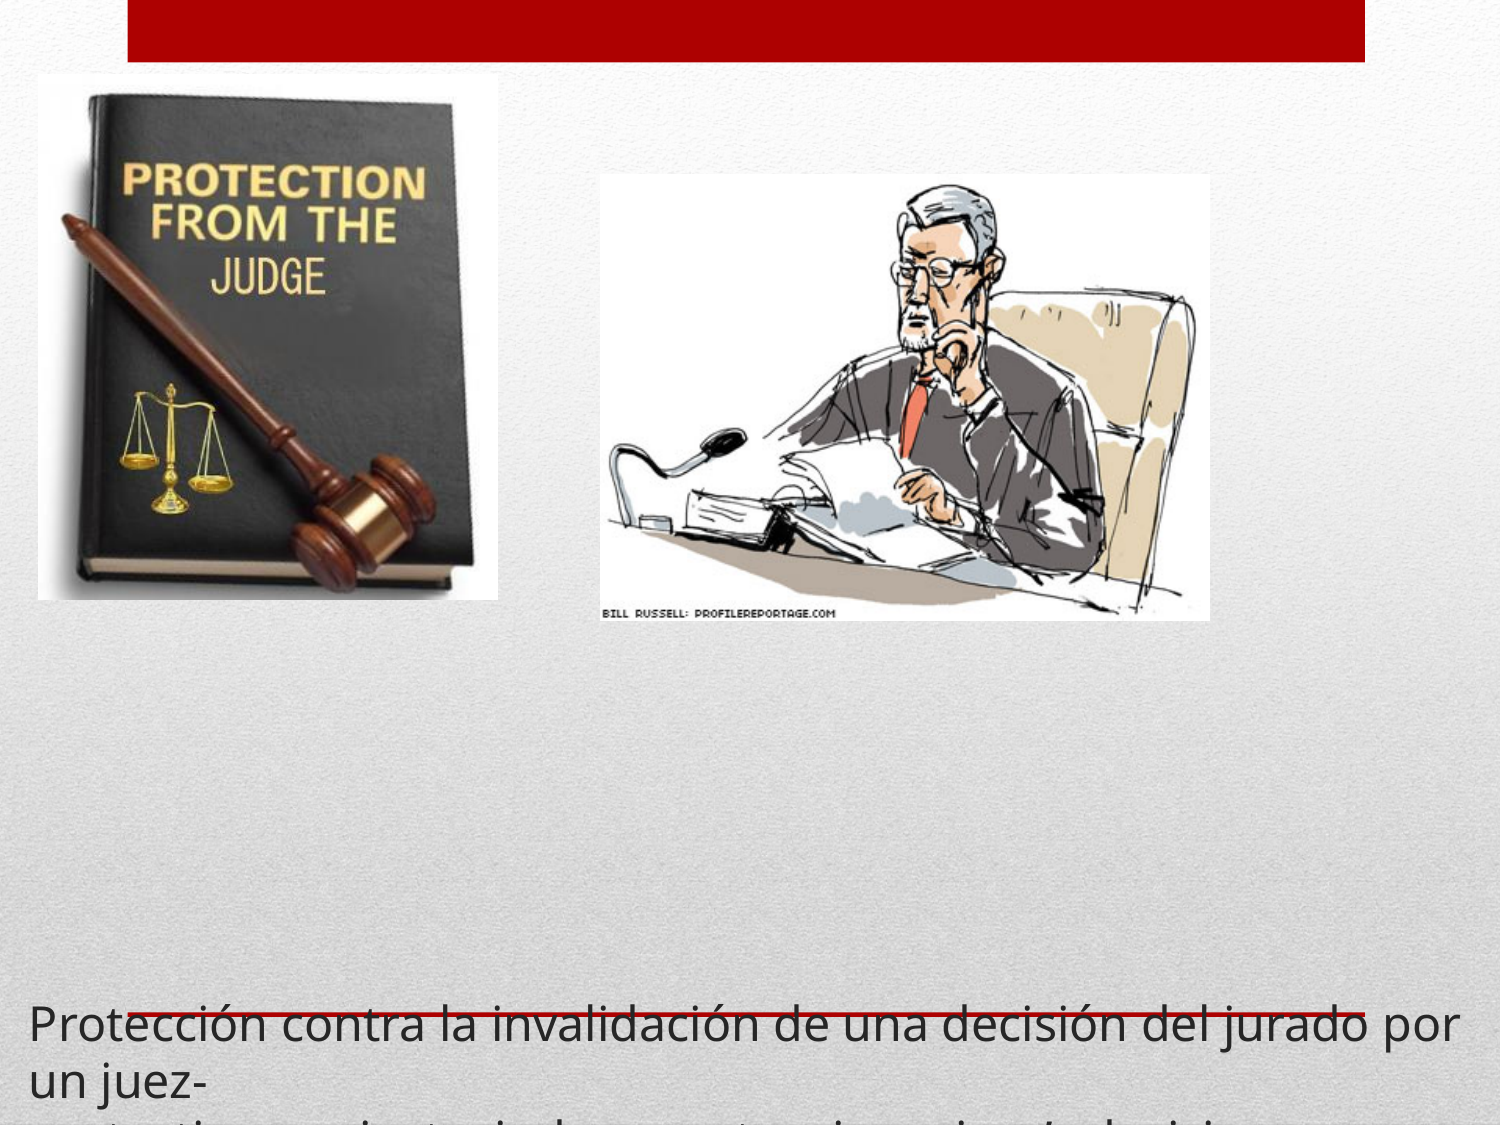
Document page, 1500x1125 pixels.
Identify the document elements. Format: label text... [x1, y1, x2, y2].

title Protección contra la invalidación de una decisión del jurado por un juez- protection against a judge overturning a jury’s decision [13, 977, 1500, 1125]
picture [38, 74, 499, 601]
picture [599, 174, 1211, 622]
